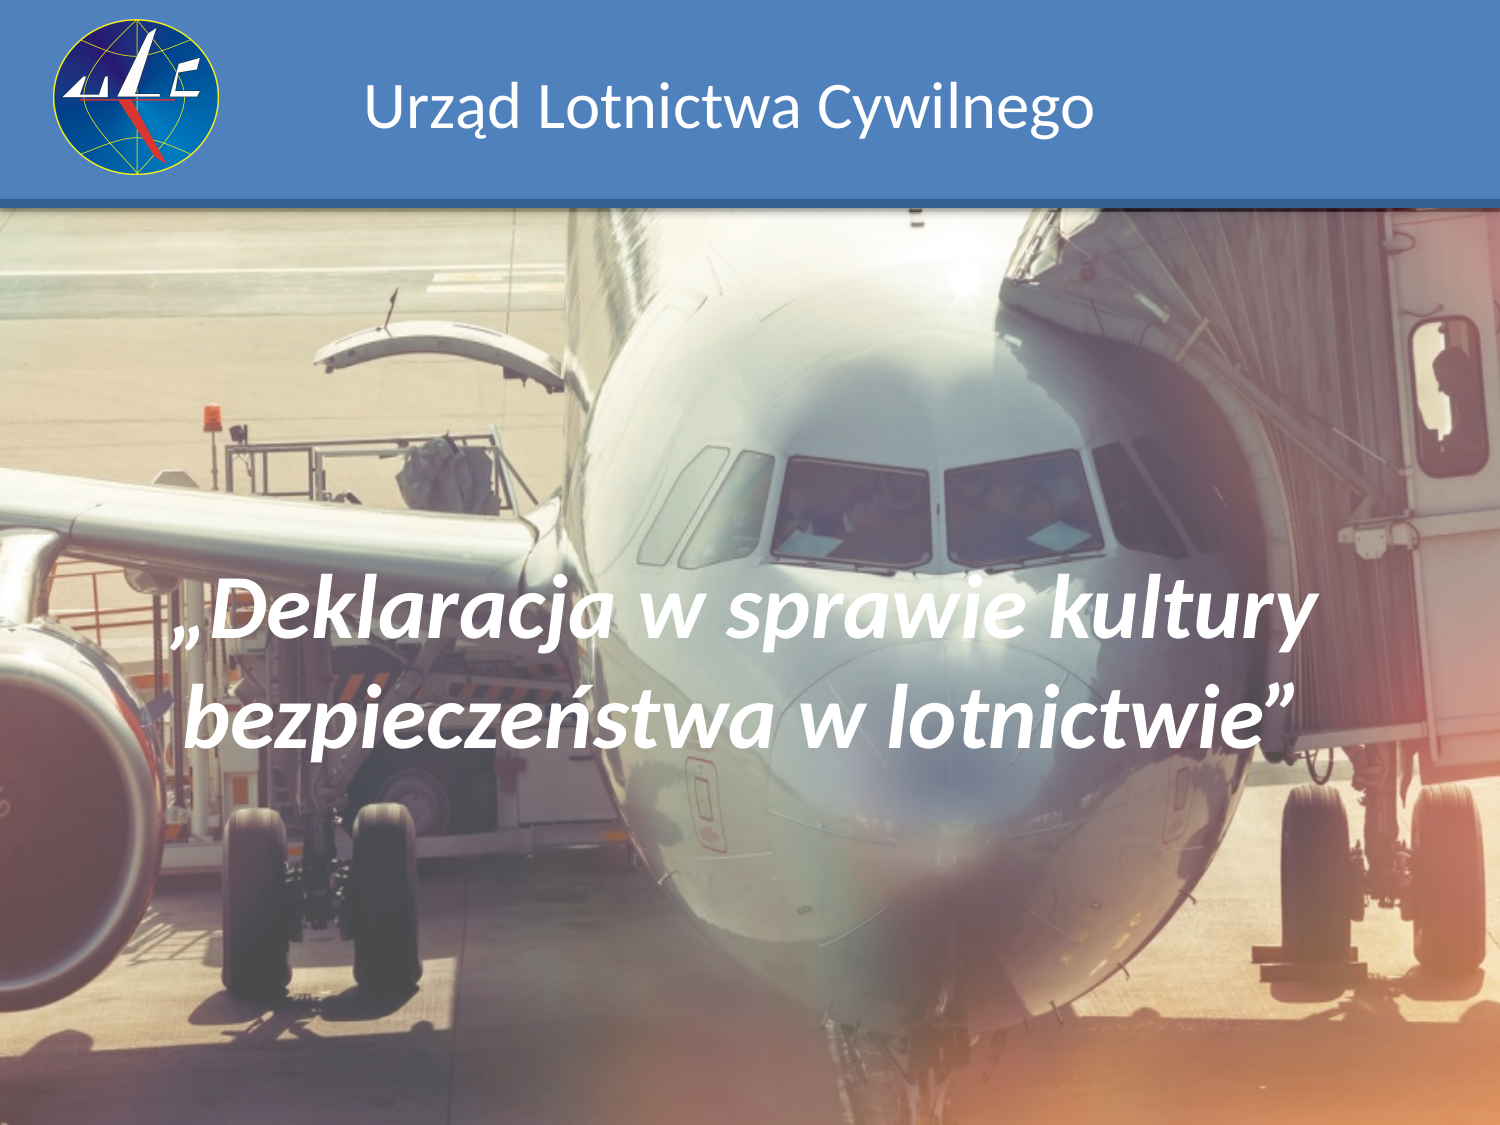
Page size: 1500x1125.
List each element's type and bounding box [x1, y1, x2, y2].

picture [52, 18, 219, 175]
text_box [0, 0, 1500, 209]
picture [0, 209, 1500, 1125]
